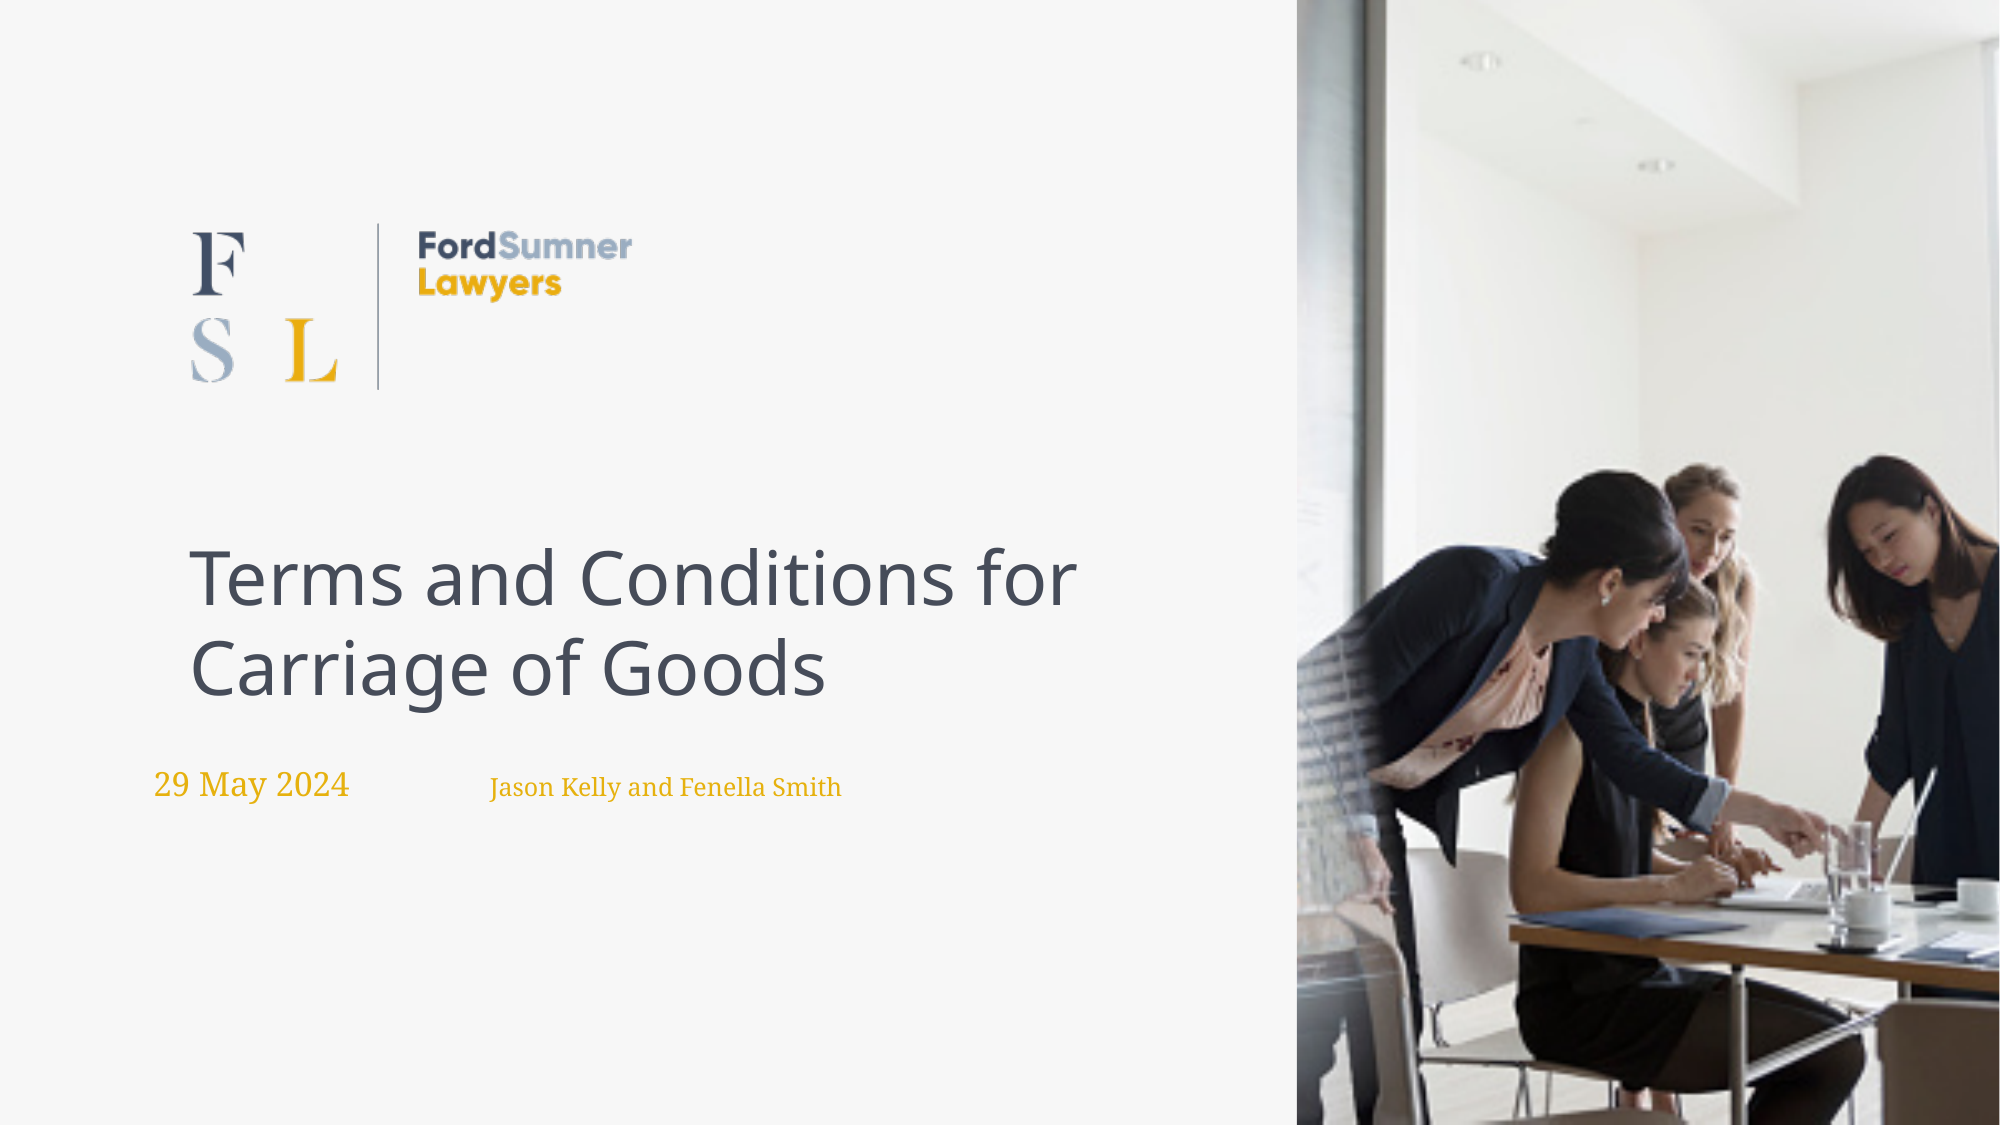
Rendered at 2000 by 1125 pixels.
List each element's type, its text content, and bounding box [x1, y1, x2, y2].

subtitle 29 May 2024 Jason Kelly and Fenella Smith [138, 755, 1024, 1043]
title Terms and Conditions for Carriage of Goods [174, 515, 1243, 718]
picture [1296, 0, 2000, 1125]
